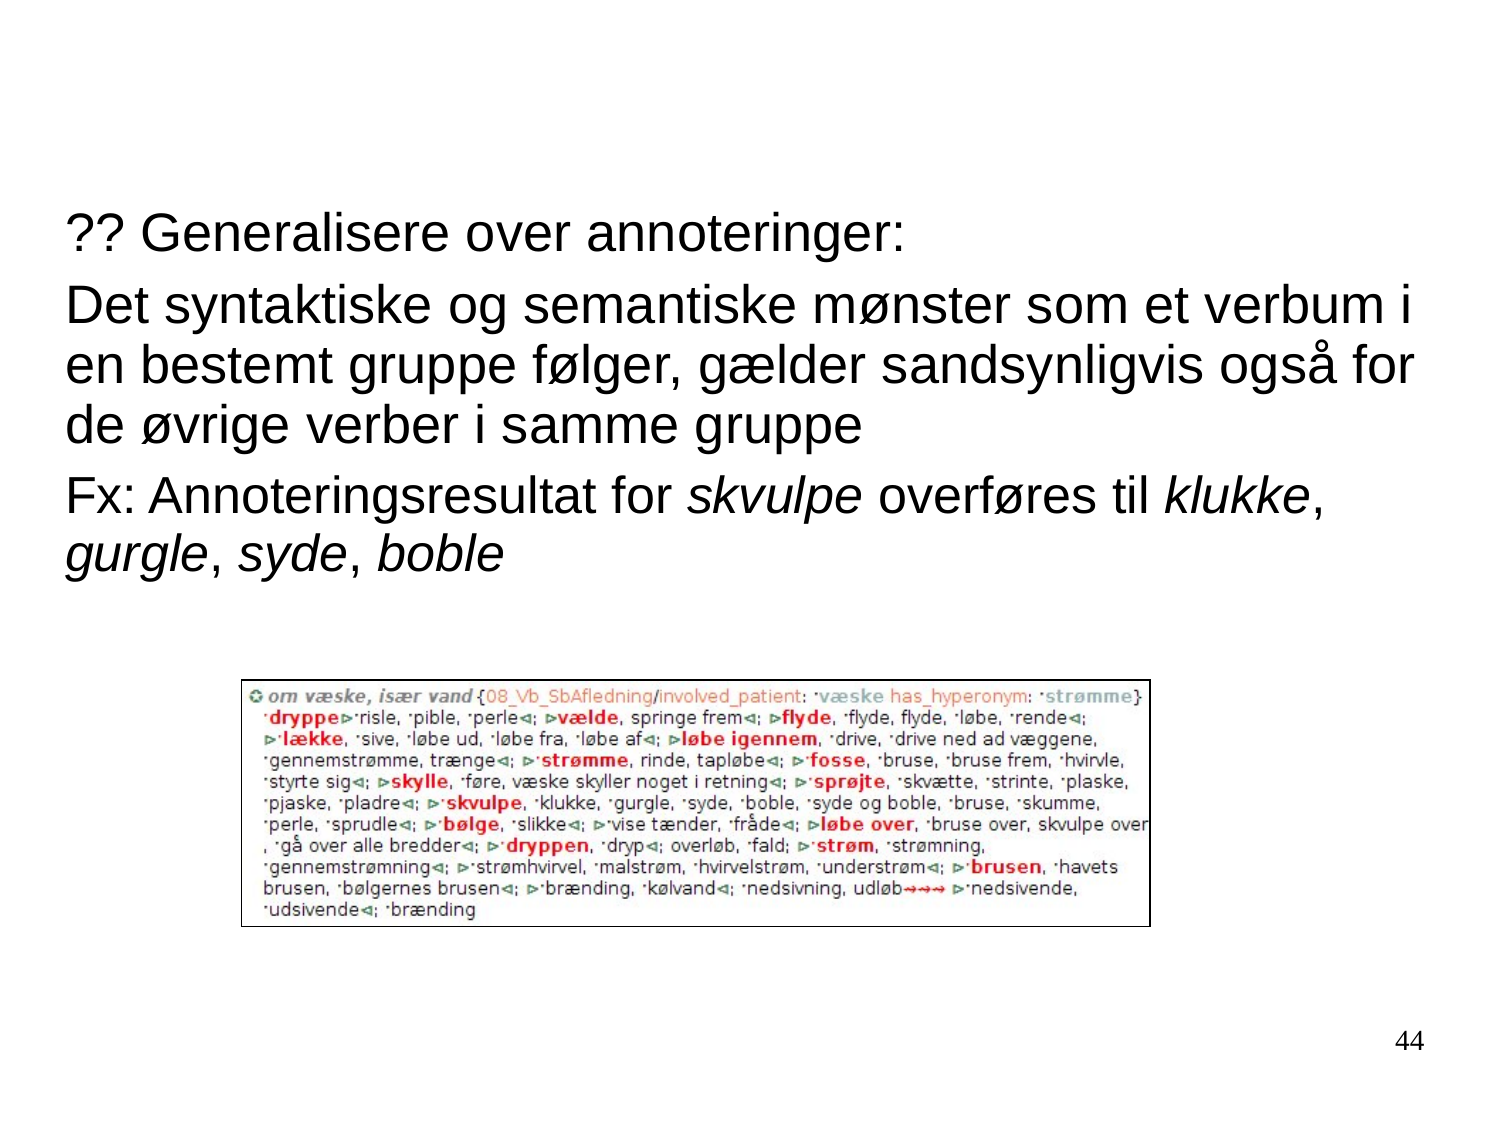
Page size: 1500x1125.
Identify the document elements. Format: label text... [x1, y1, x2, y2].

slide_number 44 [1075, 1024, 1425, 1102]
picture [241, 680, 1150, 926]
list ?? Generalisere over annoteringer: Det syntaktiske og semantiske mønster som et verbum i en bestemt gruppe følger, gælder sandsynligvis også for de øvrige verber i samme gruppe Fx: Annoteringsresultat for skvulpe overføres til klukke, gurgle, syde, boble [64, 113, 1483, 1047]
